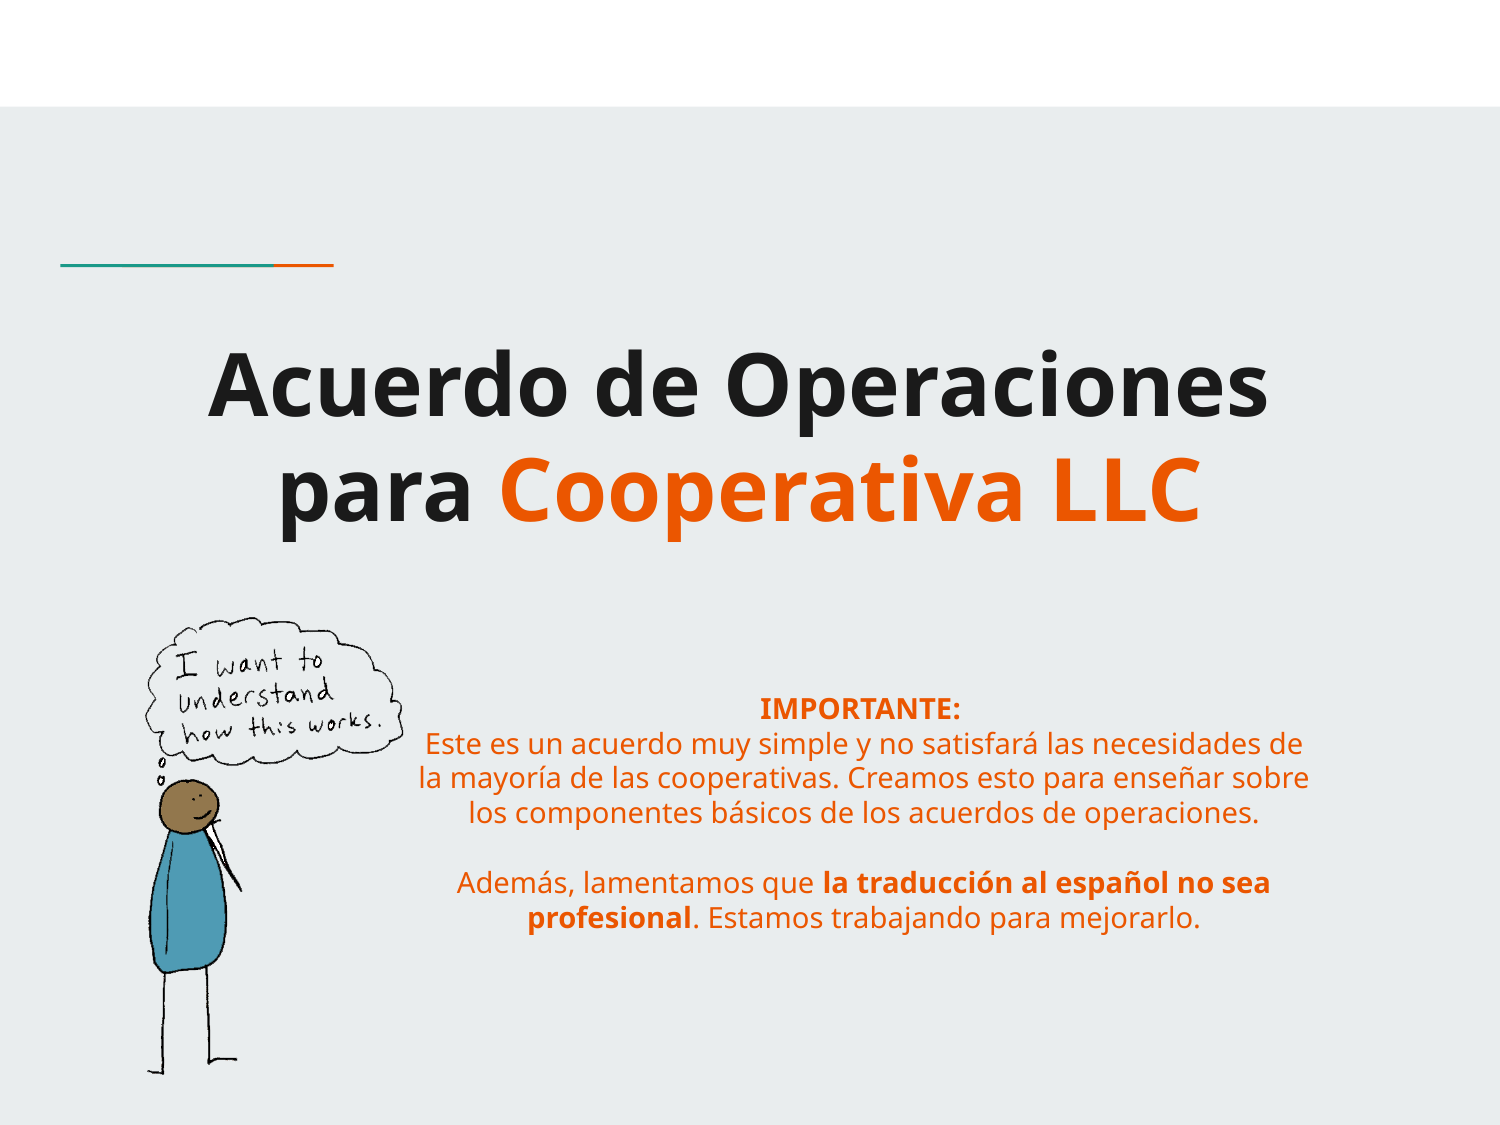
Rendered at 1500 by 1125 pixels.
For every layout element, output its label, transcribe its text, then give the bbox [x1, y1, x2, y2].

picture [130, 572, 415, 1091]
subtitle IMPORTANTE: Este es un acuerdo muy simple y no satisfará las necesidades de la mayoría de las cooperativas. Creamos esto para enseñar sobre los componentes básicos de los acuerdos de operaciones. Además, lamentamos que la traducción al español no sea profesional. Estamos trabajando para mejorarlo. [420, 605, 1326, 783]
title Acuerdo de Operaciones para Cooperativa LLC [119, 314, 1360, 644]
